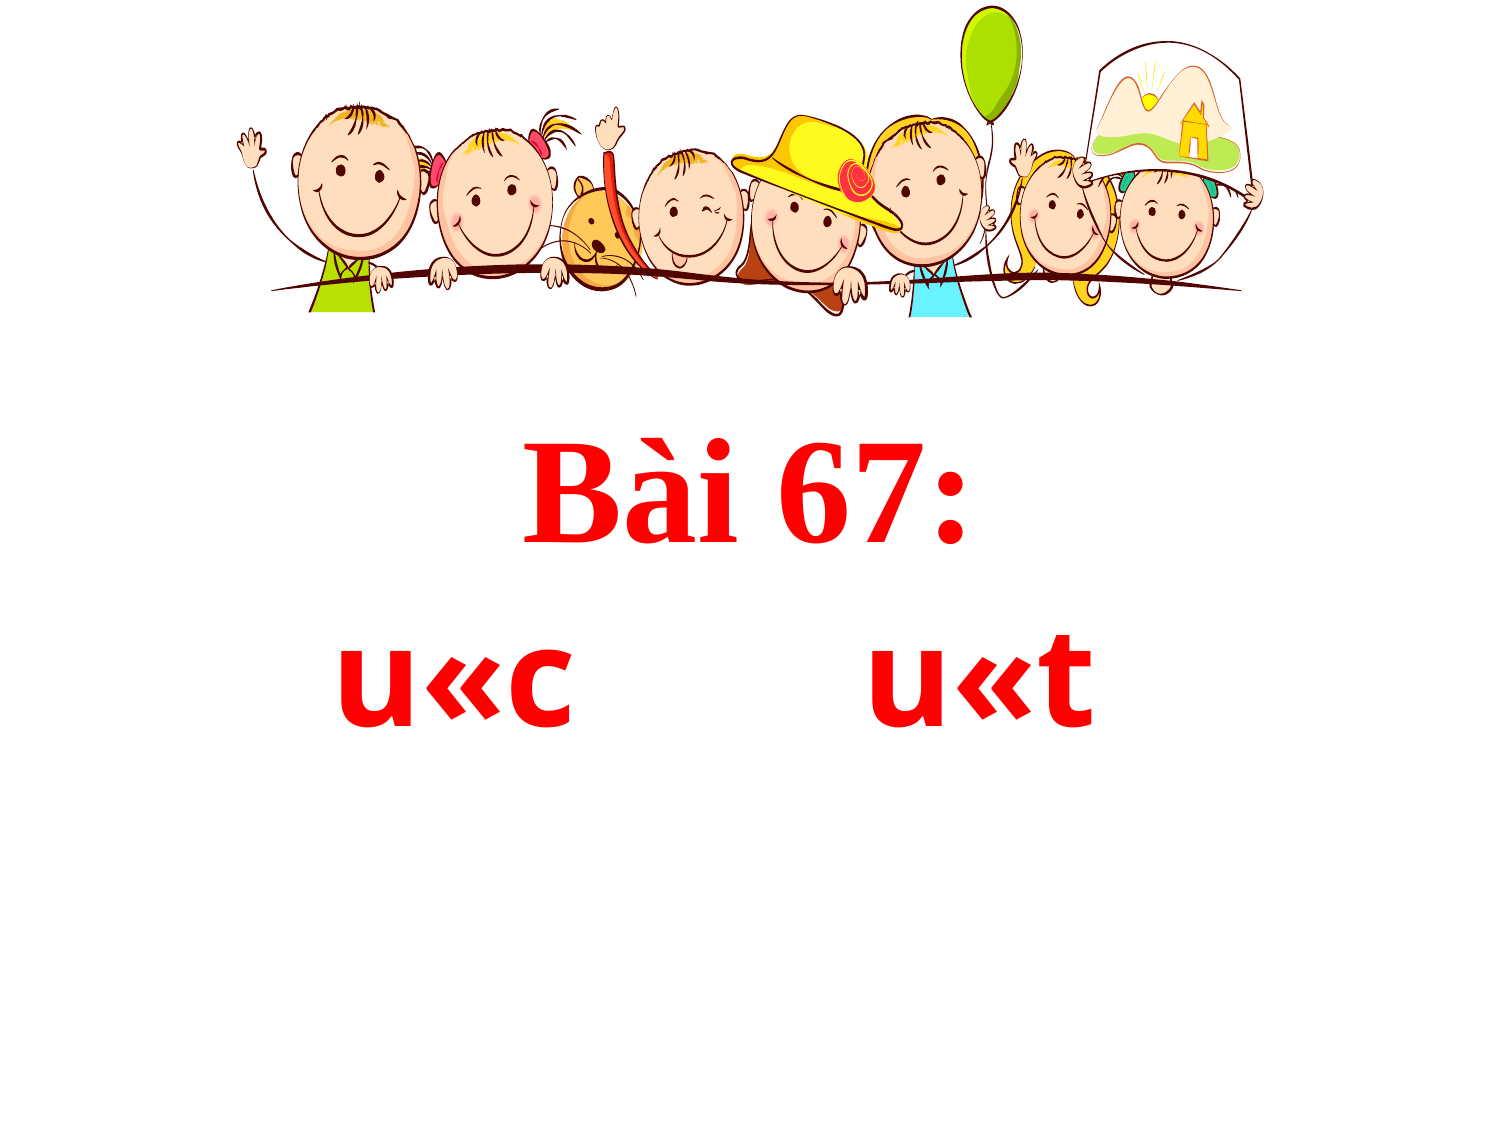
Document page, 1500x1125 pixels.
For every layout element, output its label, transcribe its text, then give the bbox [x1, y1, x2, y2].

picture [236, 5, 1264, 318]
text_box Bài 67: u«c u«t [24, 372, 1500, 877]
